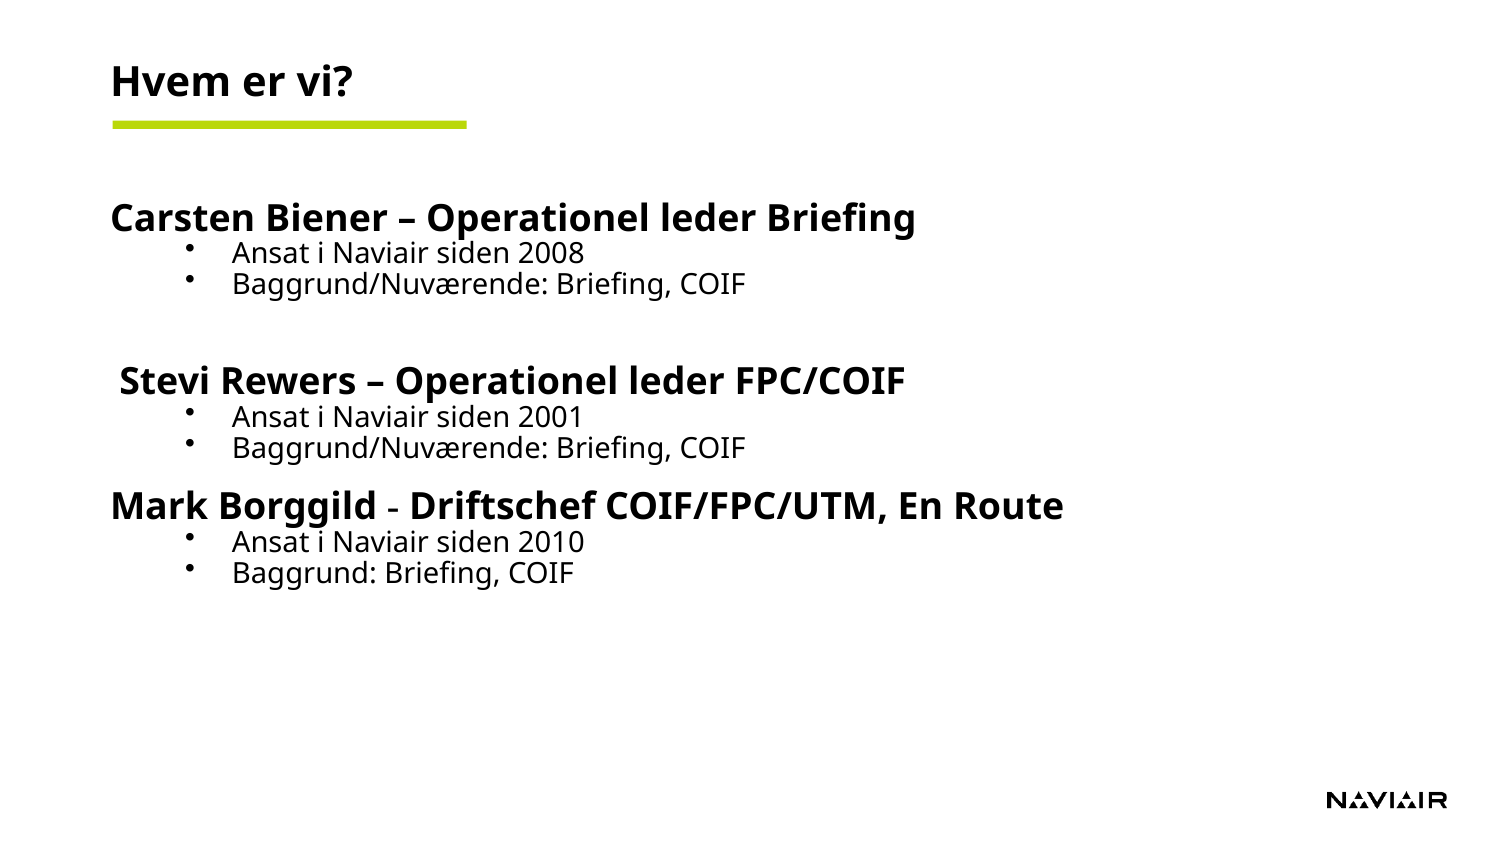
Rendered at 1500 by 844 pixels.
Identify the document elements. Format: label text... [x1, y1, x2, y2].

list Carsten Biener – Operationel leder Briefing Ansat i Naviair siden 2008 Baggrund/Nuværende: Briefing, COIF Stevi Rewers – Operationel leder FPC/COIF Ansat i Naviair siden 2001 Baggrund/Nuværende: Briefing, COIF Mark Borggild - Driftschef COIF/FPC/UTM, En Route Ansat i Naviair siden 2010 Baggrund: Briefing, COIF [94, 173, 1412, 706]
title Hvem er vi? [94, 39, 1412, 122]
picture [1327, 791, 1447, 809]
